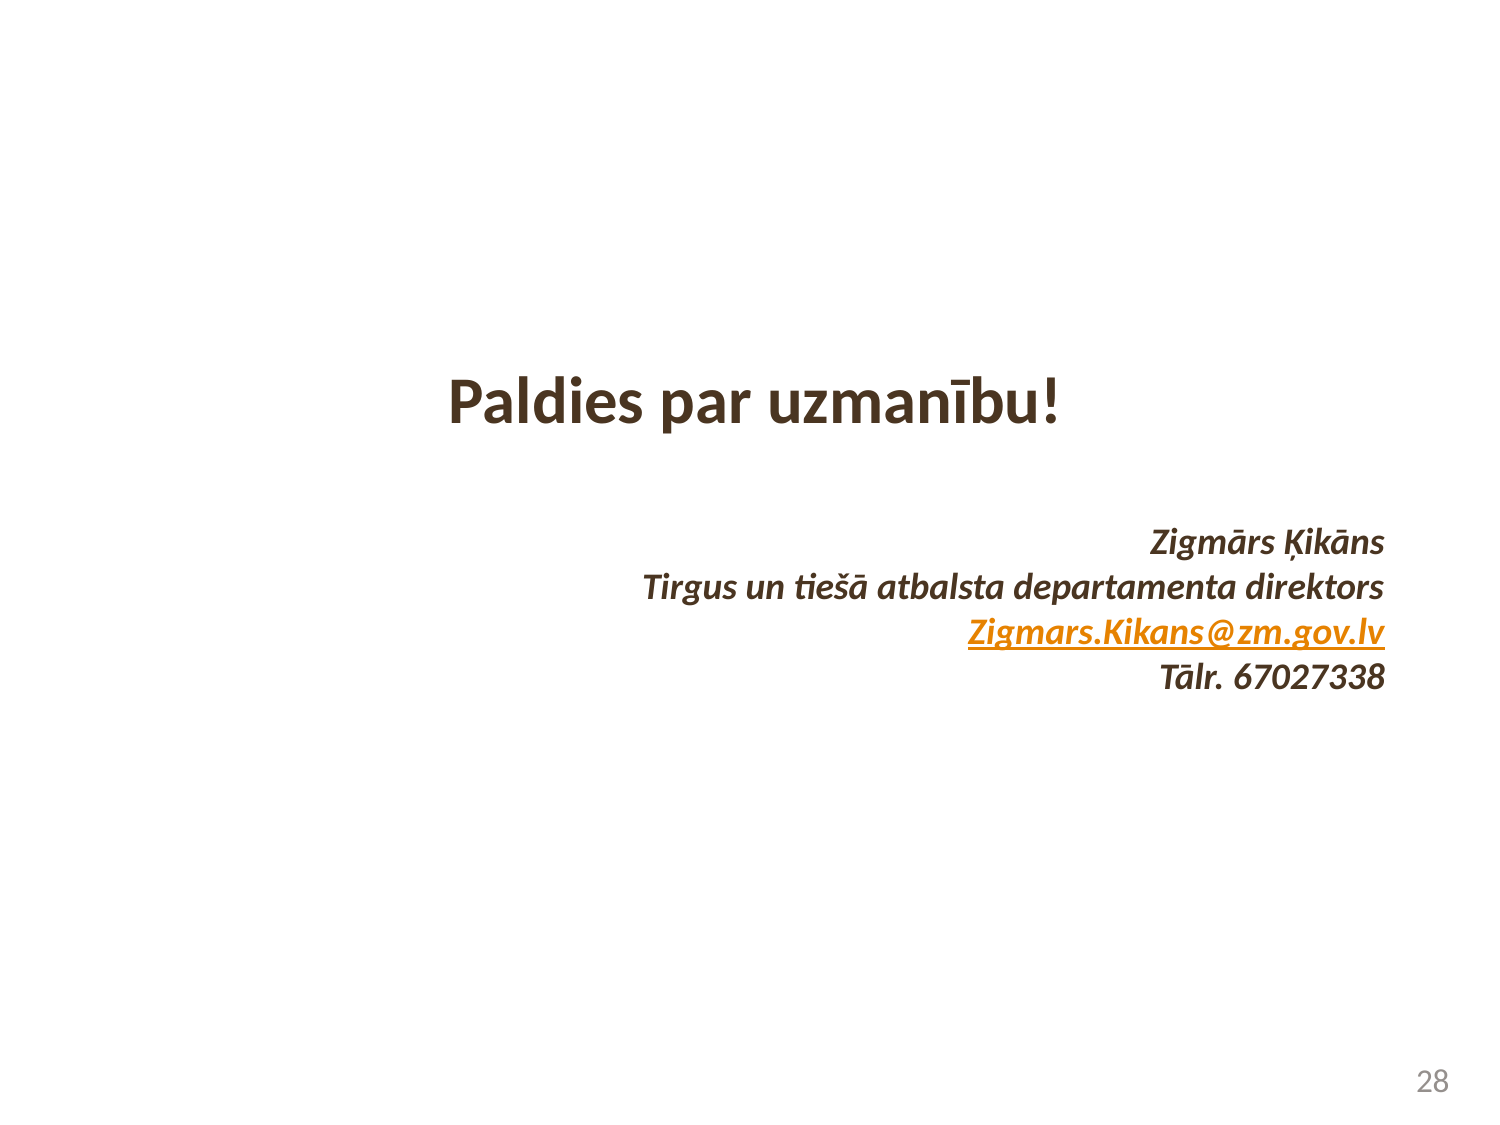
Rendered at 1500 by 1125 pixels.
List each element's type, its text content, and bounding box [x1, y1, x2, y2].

text_box Paldies par uzmanību! Zigmārs Ķikāns Tirgus un tiešā atbalsta departamenta direktors Zigmars.Kikans@zm.gov.lv Tālr. 67027338 [112, 349, 1400, 740]
slide_number 28 [1387, 1046, 1478, 1112]
